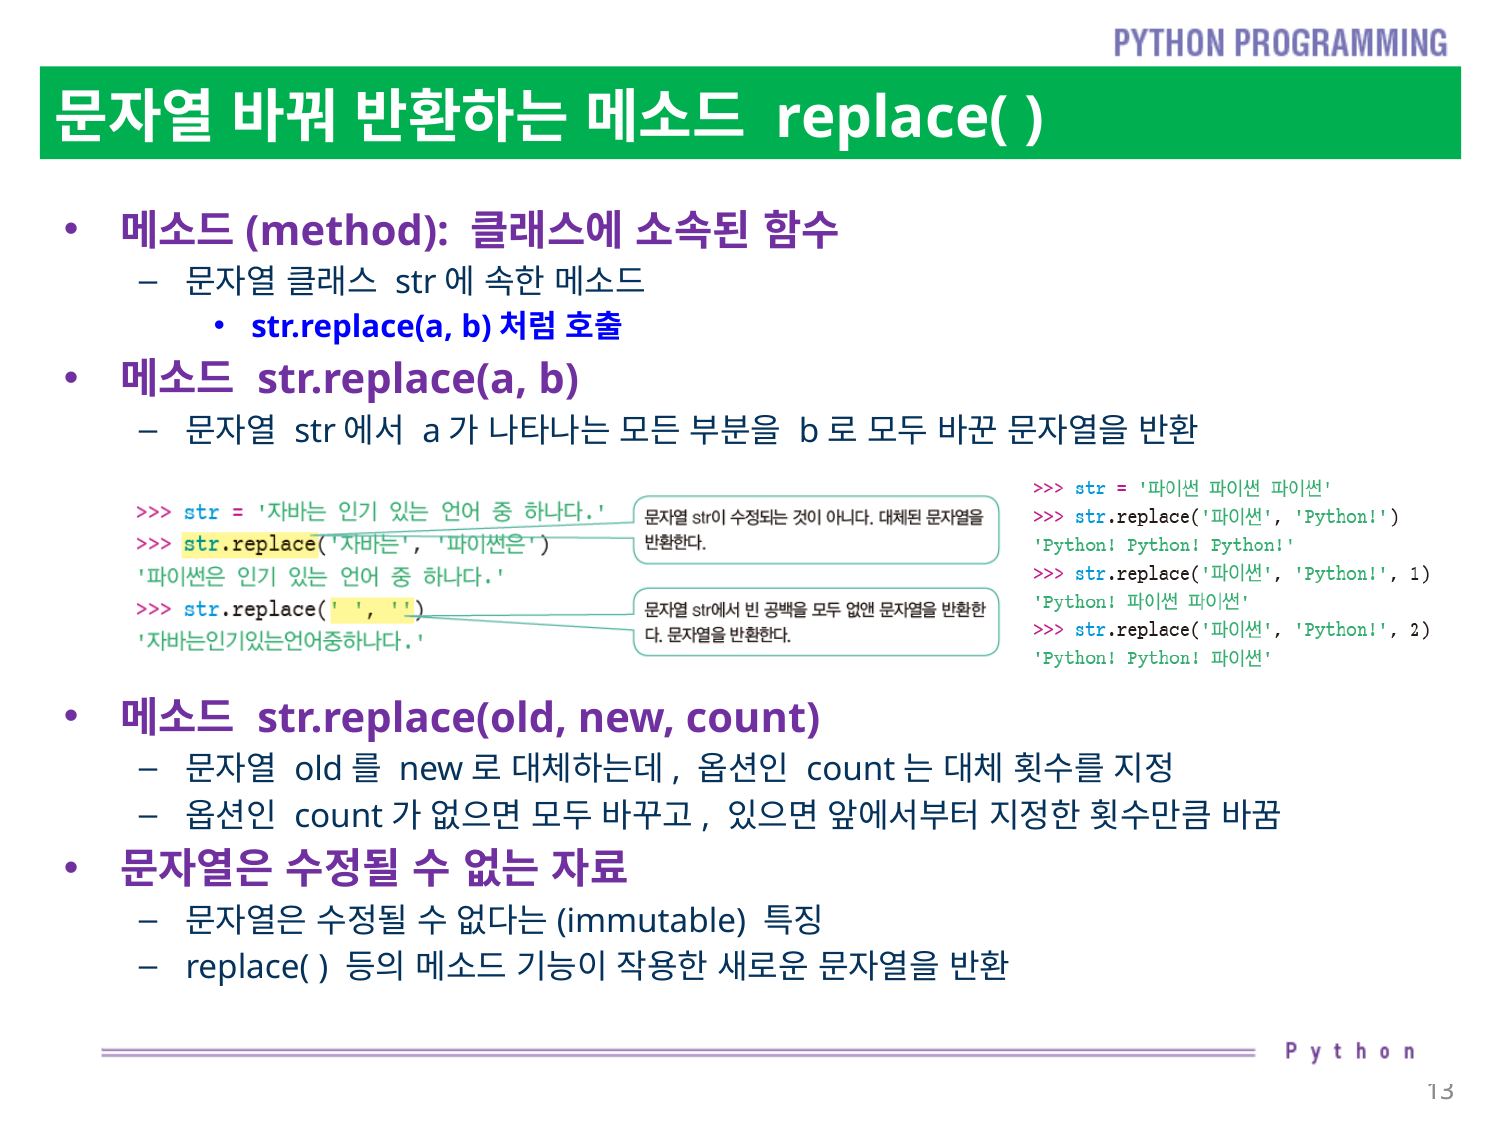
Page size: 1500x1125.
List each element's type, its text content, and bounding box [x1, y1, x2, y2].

picture [18, 1020, 1483, 1084]
slide_number 13 [1119, 1071, 1470, 1112]
picture [1106, 13, 1462, 66]
picture [123, 480, 1010, 665]
list 메소드(method): 클래스에 소속된 함수 문자열 클래스 str에 속한 메소드 str.replace(a, b)처럼 호출 메소드 str.replace(a, b) 문자열 str에서 a가 나타나는 모든 부분을 b로 모두 바꾼 문자열을 반환 메소드 str.replace(old, new, count) 문자열 old를 new로 대체하는데, 옵션인 count는 대체 횟수를 지정 옵션인 count가 없으면 모두 바꾸고, 있으면 앞에서부터 지정한 횟수만큼 바꿈 문자열은 수정될 수 없는 자료 문자열은 수정될 수 없다는(immutable) 특징 replace( ) 등의 메소드 기능이 작용한 새로운 문자열을 반환 [48, 195, 1444, 1041]
picture [1026, 470, 1433, 674]
title 문자열 바꿔 반환하는 메소드 replace( ) [39, 76, 1444, 152]
